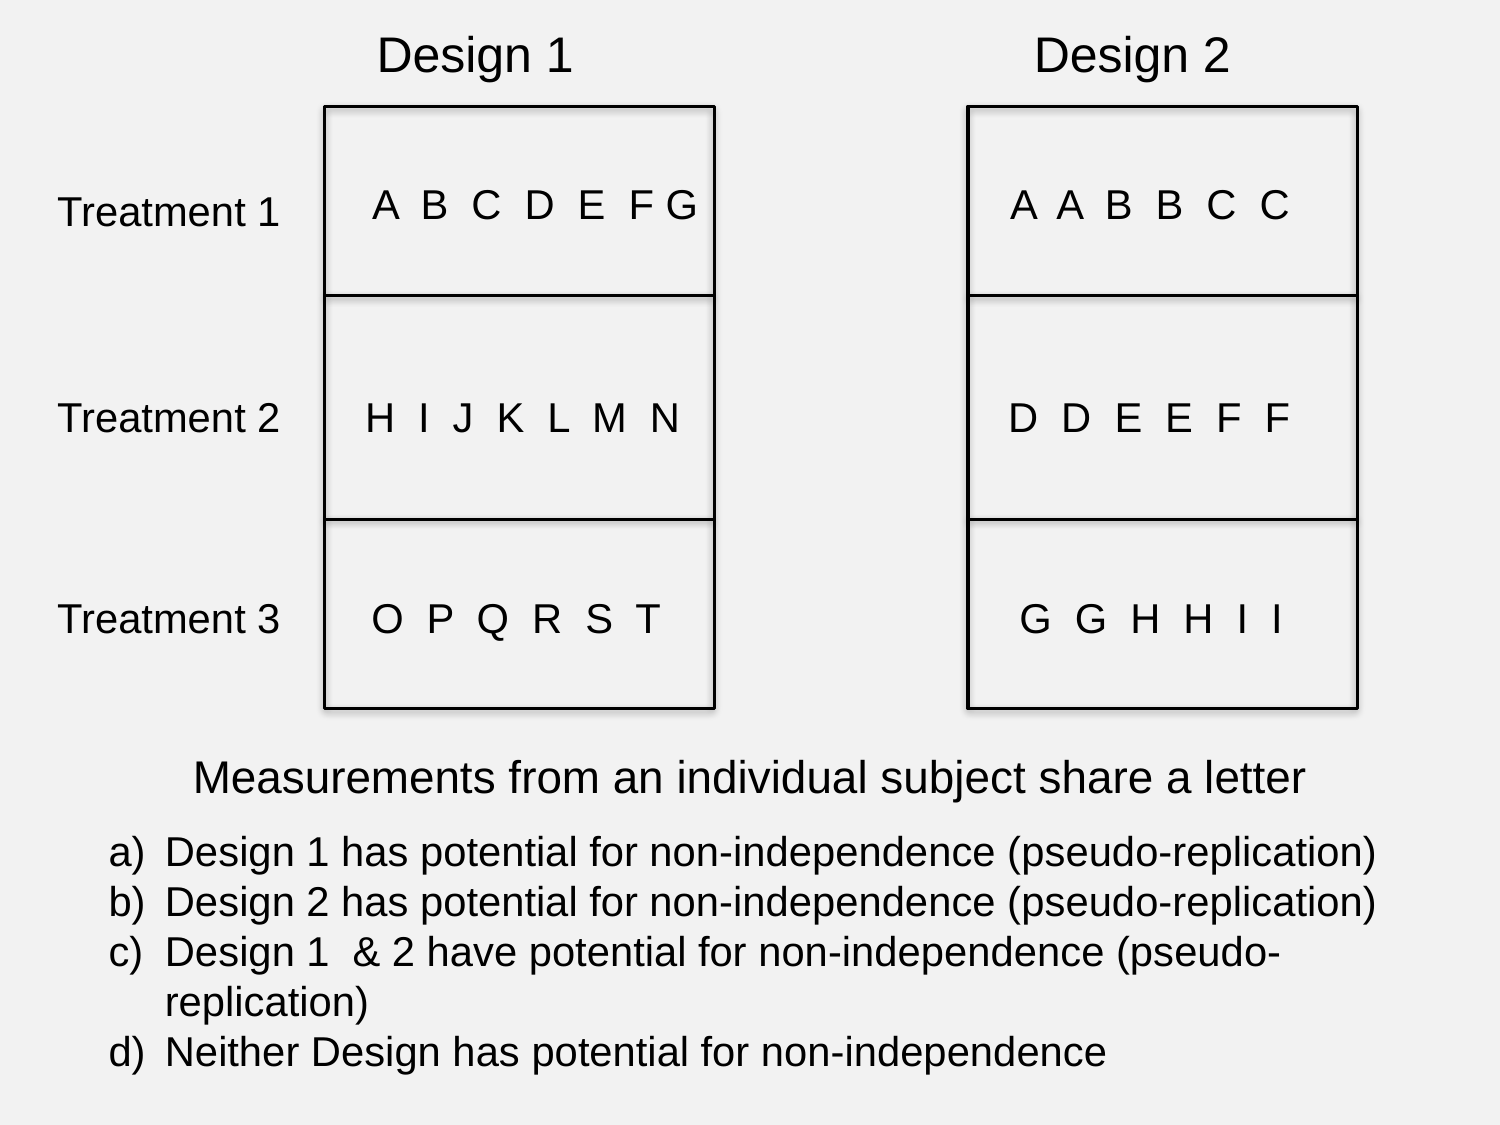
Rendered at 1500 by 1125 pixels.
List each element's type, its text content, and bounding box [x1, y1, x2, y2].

text_box Treatment 2 [42, 383, 296, 449]
text_box Design 1 Design 2 [0, 14, 1360, 90]
text_box Design 1 has potential for non-independence (pseudo-replication) Design 2 has potential for non-independence (pseudo-replication) Design 1 & 2 have potential for non-independence (pseudo-replication) Neither Design has potential for non-independence [93, 817, 1407, 1083]
text_box Measurements from an individual subject share a letter [178, 739, 1322, 810]
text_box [967, 105, 1359, 709]
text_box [324, 105, 715, 709]
text_box Treatment 3 [42, 584, 296, 649]
text_box Treatment 1 [42, 177, 296, 242]
